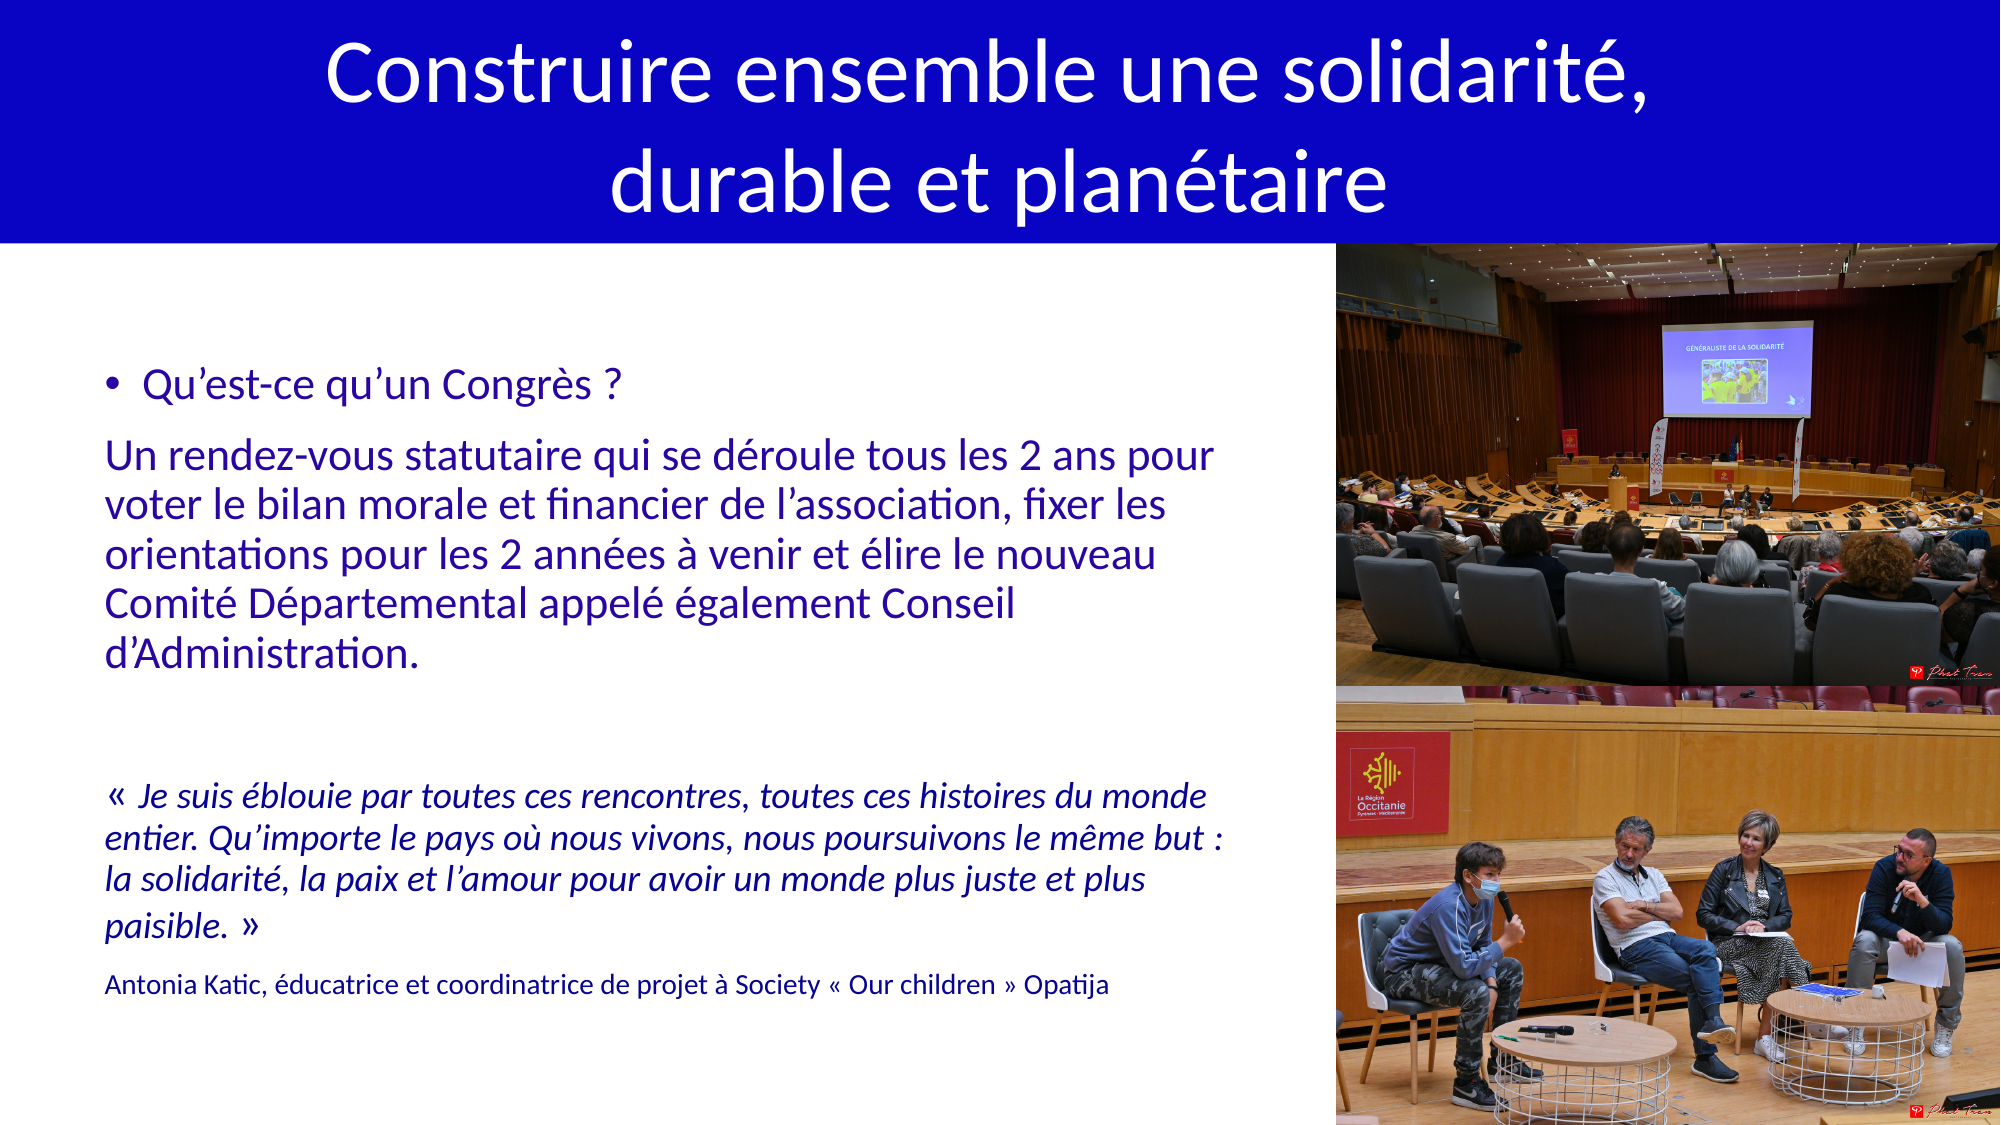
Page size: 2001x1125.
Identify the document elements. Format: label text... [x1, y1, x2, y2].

picture [1336, 243, 2000, 1125]
text_box Qu’est-ce qu’un Congrès ? Un rendez-vous statutaire qui se déroule tous les 2 ans pour voter le bilan morale et financier de l’association, fixer les orientations pour les 2 années à venir et élire le nouveau Comité Départemental appelé également Conseil d’Administration. « Je suis éblouie par toutes ces rencontres, toutes ces histoires du monde entier. Qu’importe le pays où nous vivons, nous poursuivons le même but : la solidarité, la paix et l’amour pour avoir un monde plus juste et plus paisible. » Antonia Katic, éducatrice et coordinatrice de projet à Society « Our children » Opatija [89, 353, 1266, 1005]
text_box [0, 243, 1336, 1125]
text_box Construire ensemble une solidarité, durable et planétaire [0, 3, 2000, 238]
